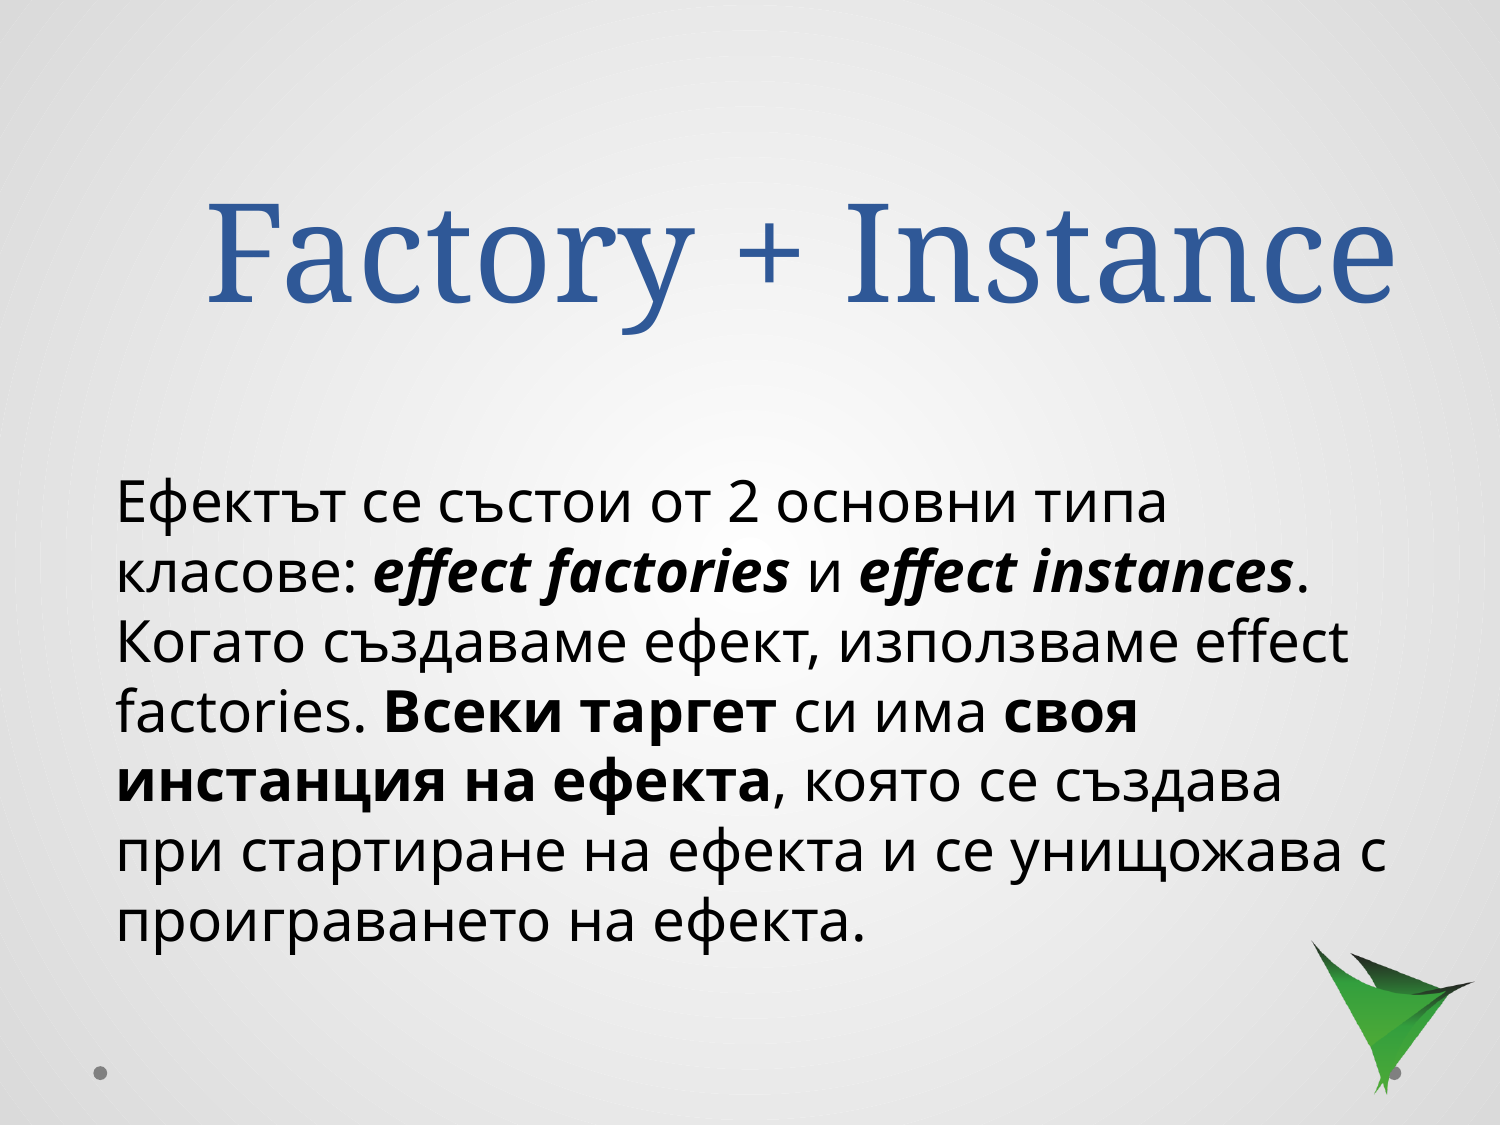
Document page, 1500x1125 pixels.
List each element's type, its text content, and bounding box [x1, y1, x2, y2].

subtitle Ефектът се състои от 2 основни типа класове: effect factories и effect instances. Когато създаваме ефект, използваме effect factories. Всеки таргет си има своя инстанция на ефекта, която се създава при стартиране на ефекта и се унищожава с проиграването на ефекта. [100, 456, 1412, 965]
picture [1310, 940, 1475, 1095]
title Factory + Instance [123, 125, 1483, 338]
